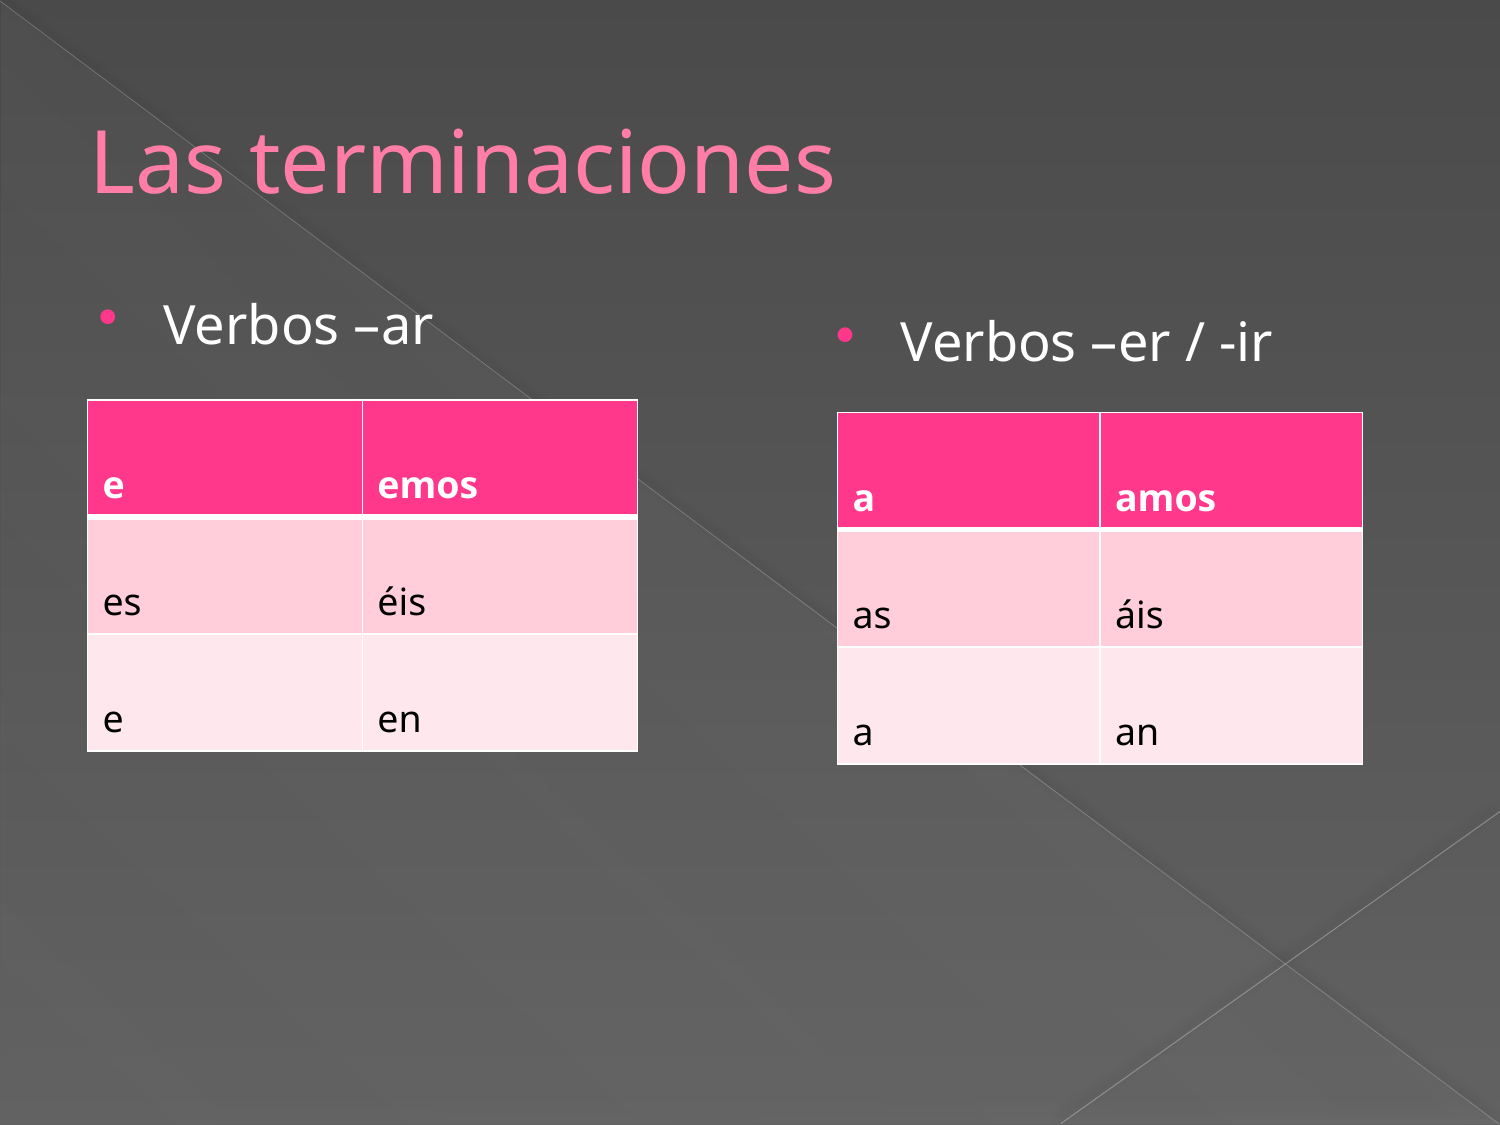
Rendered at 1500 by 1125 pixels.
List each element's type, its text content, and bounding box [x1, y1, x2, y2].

table_cell e [88, 635, 362, 750]
table_cell éis [363, 520, 637, 633]
table_header e [88, 401, 362, 514]
table_cell a [838, 648, 1099, 763]
table_header amos [1101, 413, 1362, 527]
table_cell es [88, 520, 362, 633]
table_cell áis [1101, 532, 1362, 646]
list Verbos –ar [74, 282, 738, 1026]
text_box Verbos –er / -ir [812, 299, 1475, 1043]
table_cell an [1101, 648, 1362, 763]
table_cell en [363, 635, 637, 750]
table_header emos [363, 401, 637, 514]
title Las terminaciones [75, 43, 1425, 274]
table_header a [838, 413, 1099, 527]
table_cell as [838, 532, 1099, 646]
